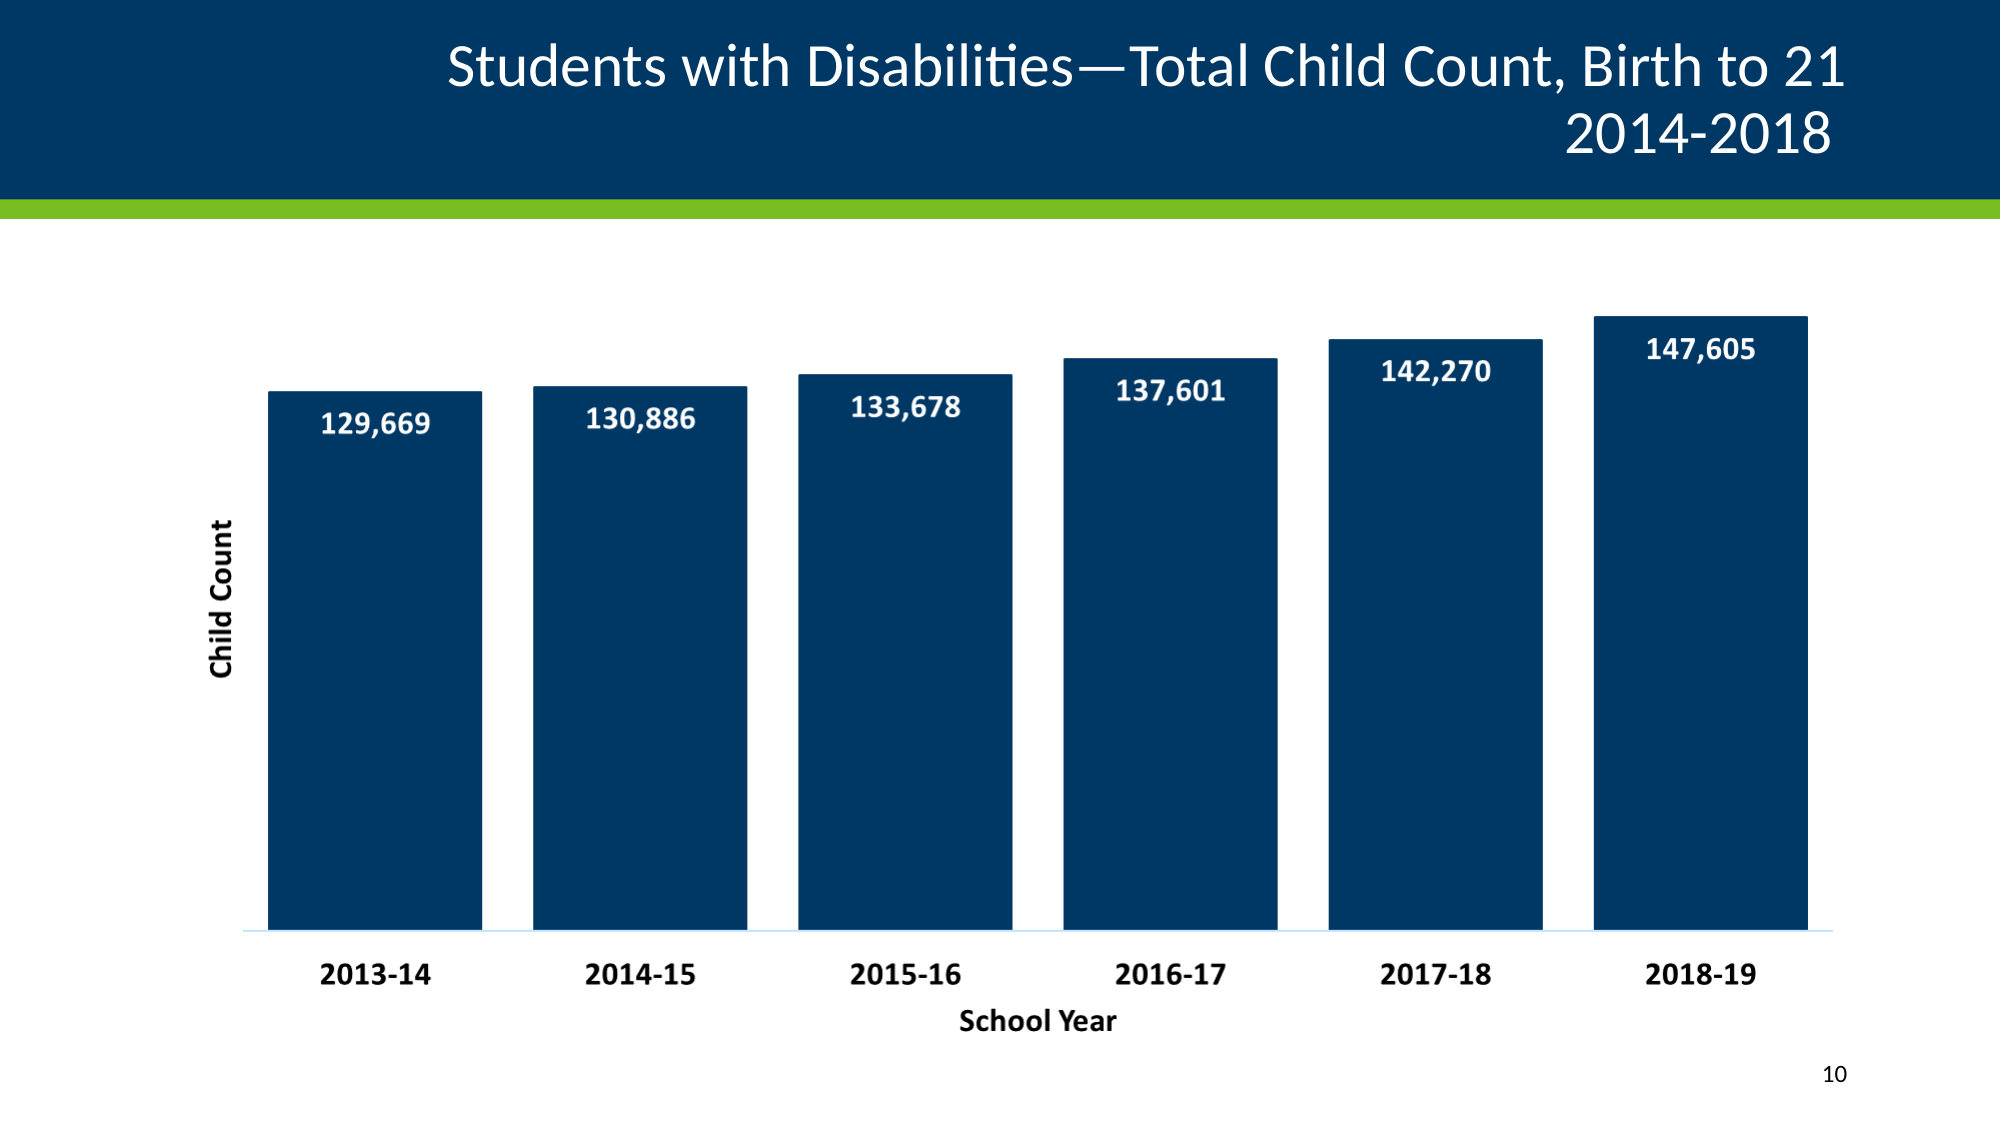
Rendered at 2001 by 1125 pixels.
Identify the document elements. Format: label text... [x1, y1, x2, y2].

slide_number 10 [1622, 1042, 1863, 1103]
picture [137, 235, 1862, 1043]
title Students with Disabilities—Total Child Count, Birth to 21 2014-2018 [137, 24, 1863, 175]
